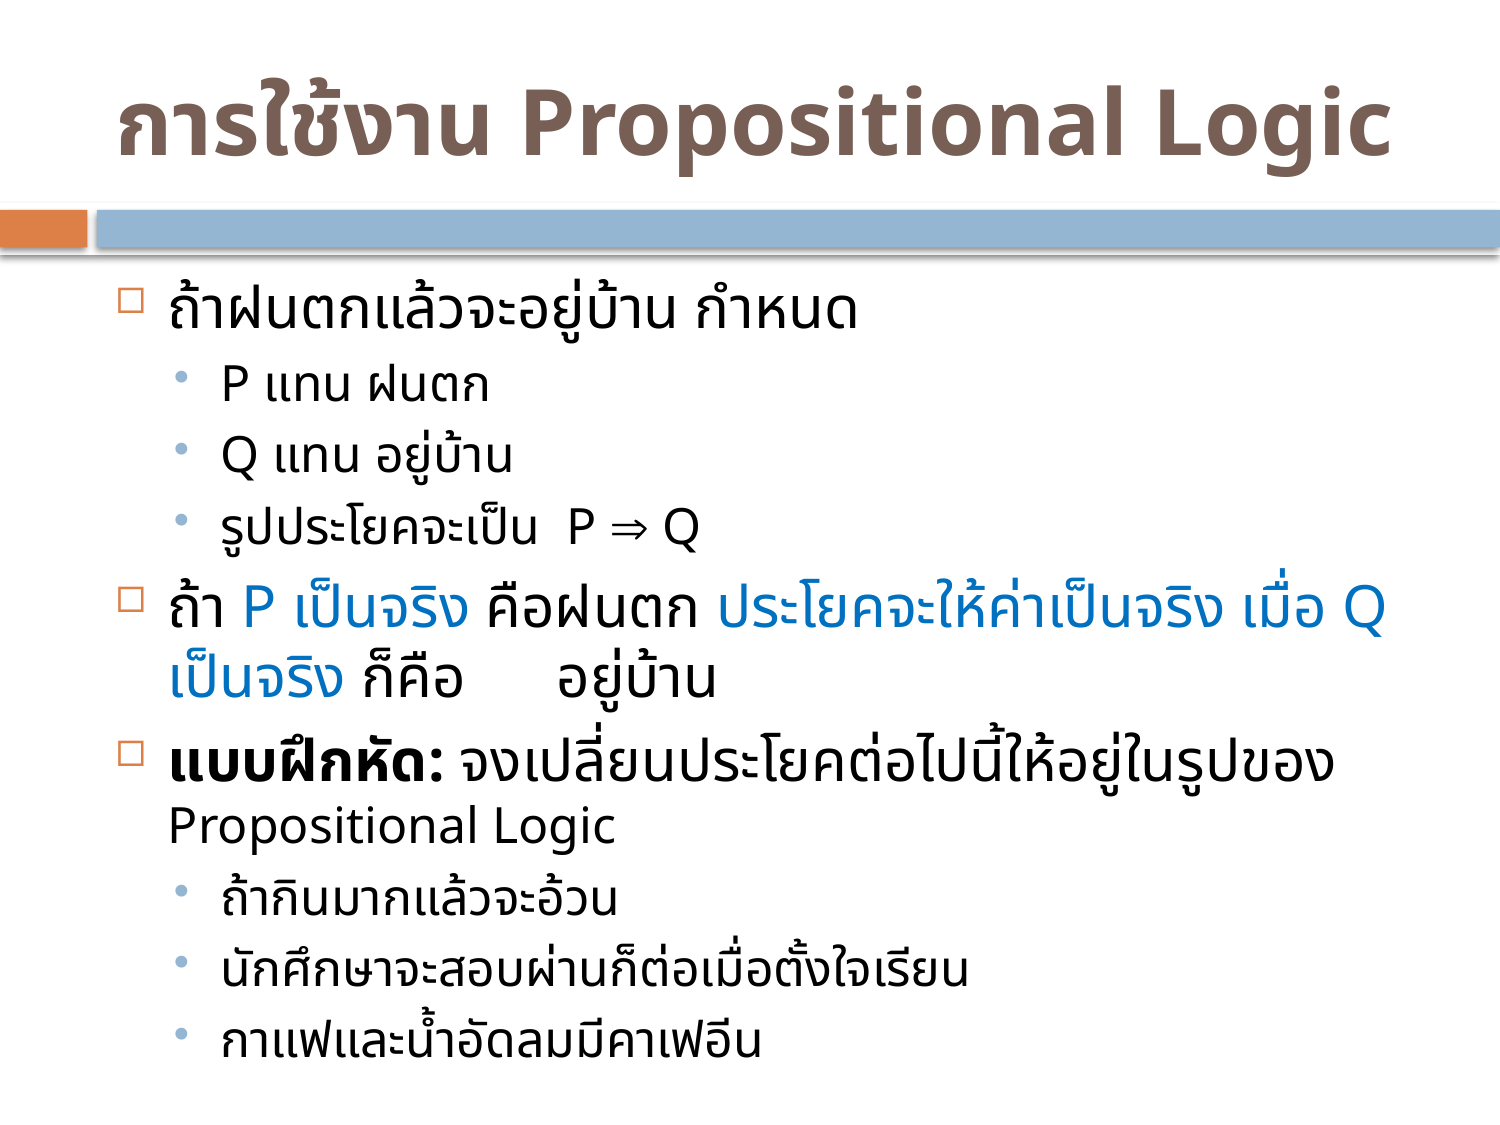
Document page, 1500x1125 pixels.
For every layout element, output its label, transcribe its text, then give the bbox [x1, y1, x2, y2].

title การใช้งาน Propositional Logic [100, 37, 1439, 201]
list ถ้าฝนตกแล้วจะอยู่บ้าน กำหนด P แทน ฝนตก Q แทน อยู่บ้าน รูปประโยคจะเป็น P  Q ถ้า P เป็นจริง คือฝนตก ประโยคจะให้ค่าเป็นจริง เมื่อ Q เป็นจริง ก็คือ อยู่บ้าน แบบฝึกหัด: จงเปลี่ยนประโยคต่อไปนี้ให้อยู่ในรูปของ Propositional Logic ถ้ากินมากแล้วจะอ้วน นักศึกษาจะสอบผ่านก็ต่อเมื่อตั้งใจเรียน กาแฟและน้ำอัดลมมีคาเฟอีน [100, 262, 1439, 1001]
